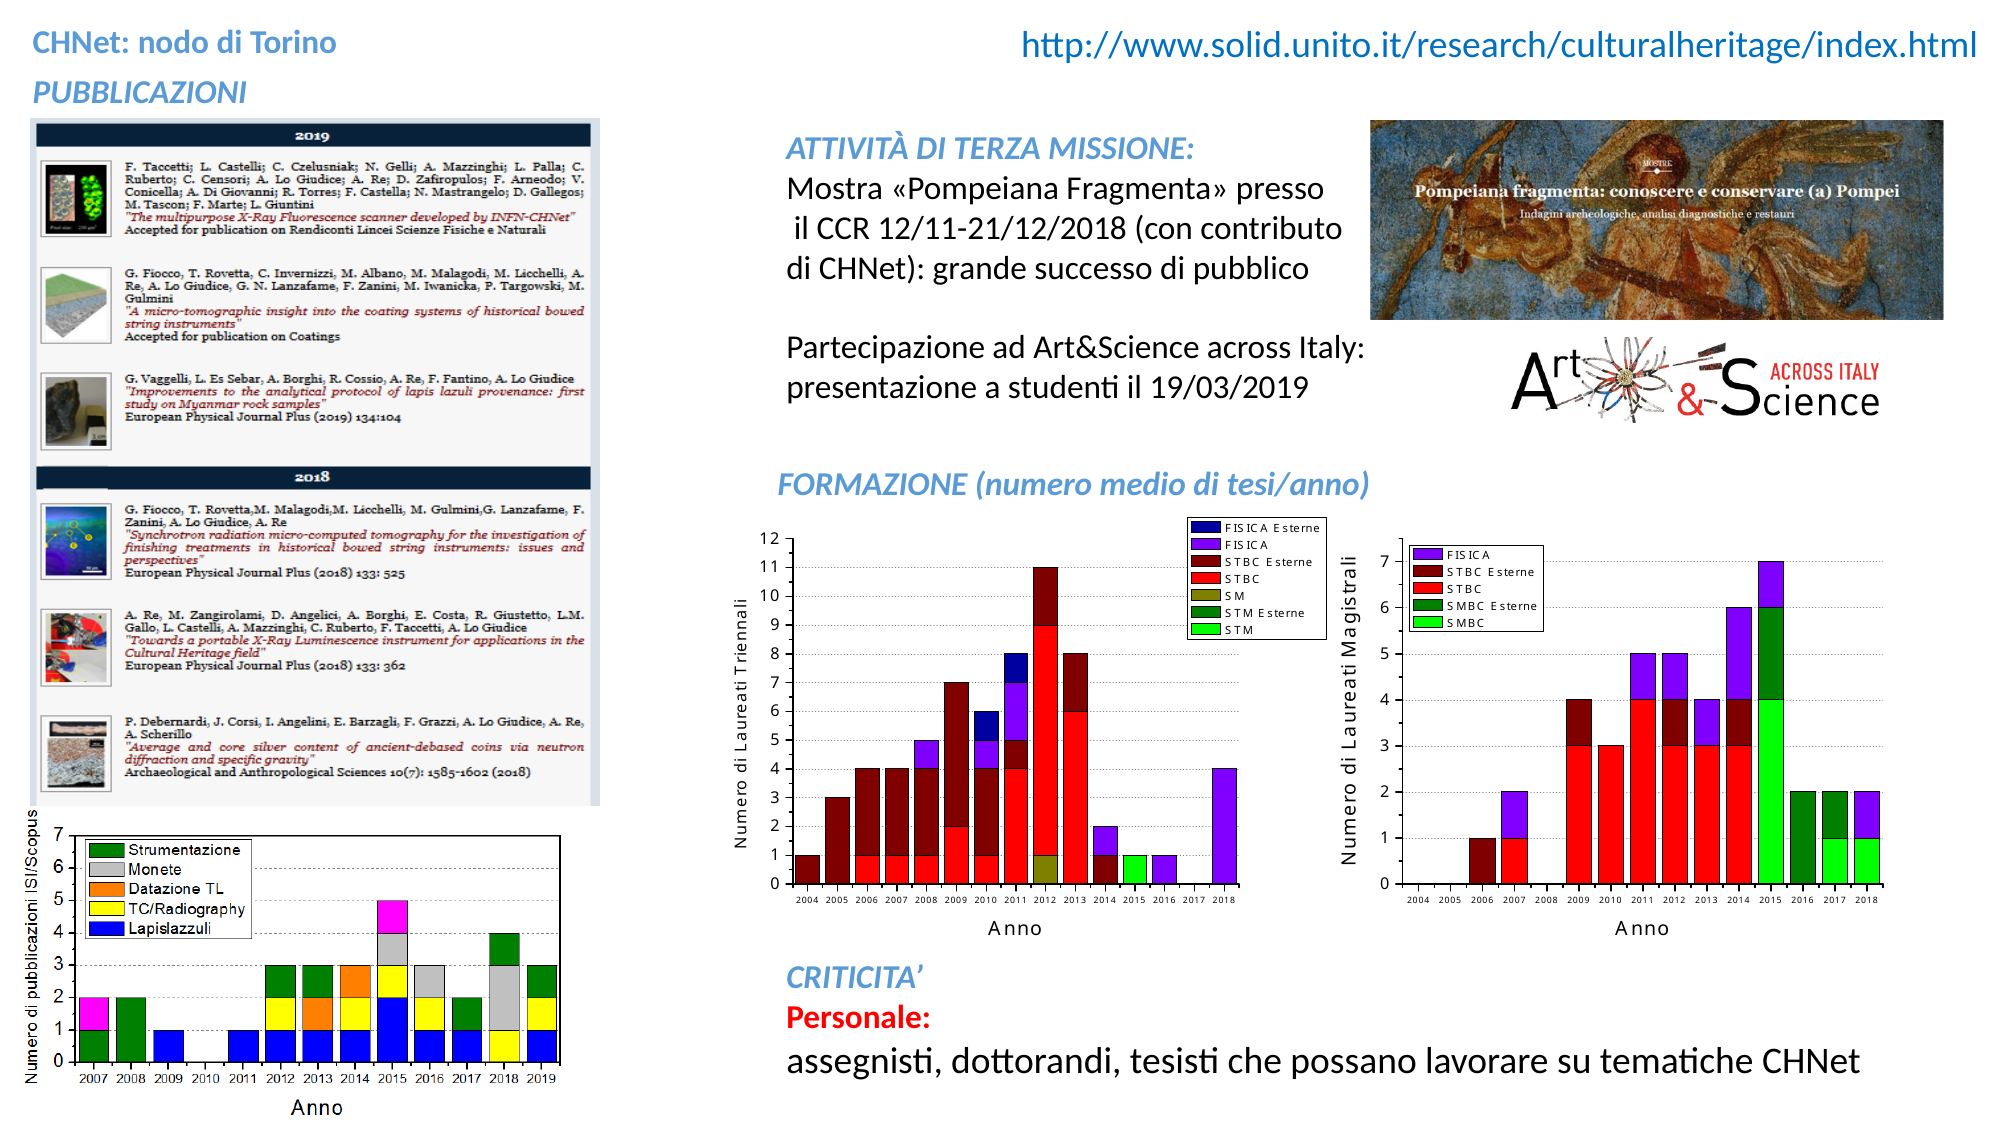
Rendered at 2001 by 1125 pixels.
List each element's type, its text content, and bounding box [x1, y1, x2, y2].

text_box http://www.solid.unito.it/research/culturalheritage/index.html [1006, 12, 1994, 73]
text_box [669, 454, 1967, 965]
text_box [771, 118, 1952, 423]
text_box CRITICITA’ Personale: assegnisti, dottorandi, tesisti che possano lavorare su tematiche CHNet [771, 965, 1928, 1088]
text_box CHNet: nodo di Torino PUBBLICAZIONI [17, 12, 370, 118]
picture [18, 118, 600, 1125]
